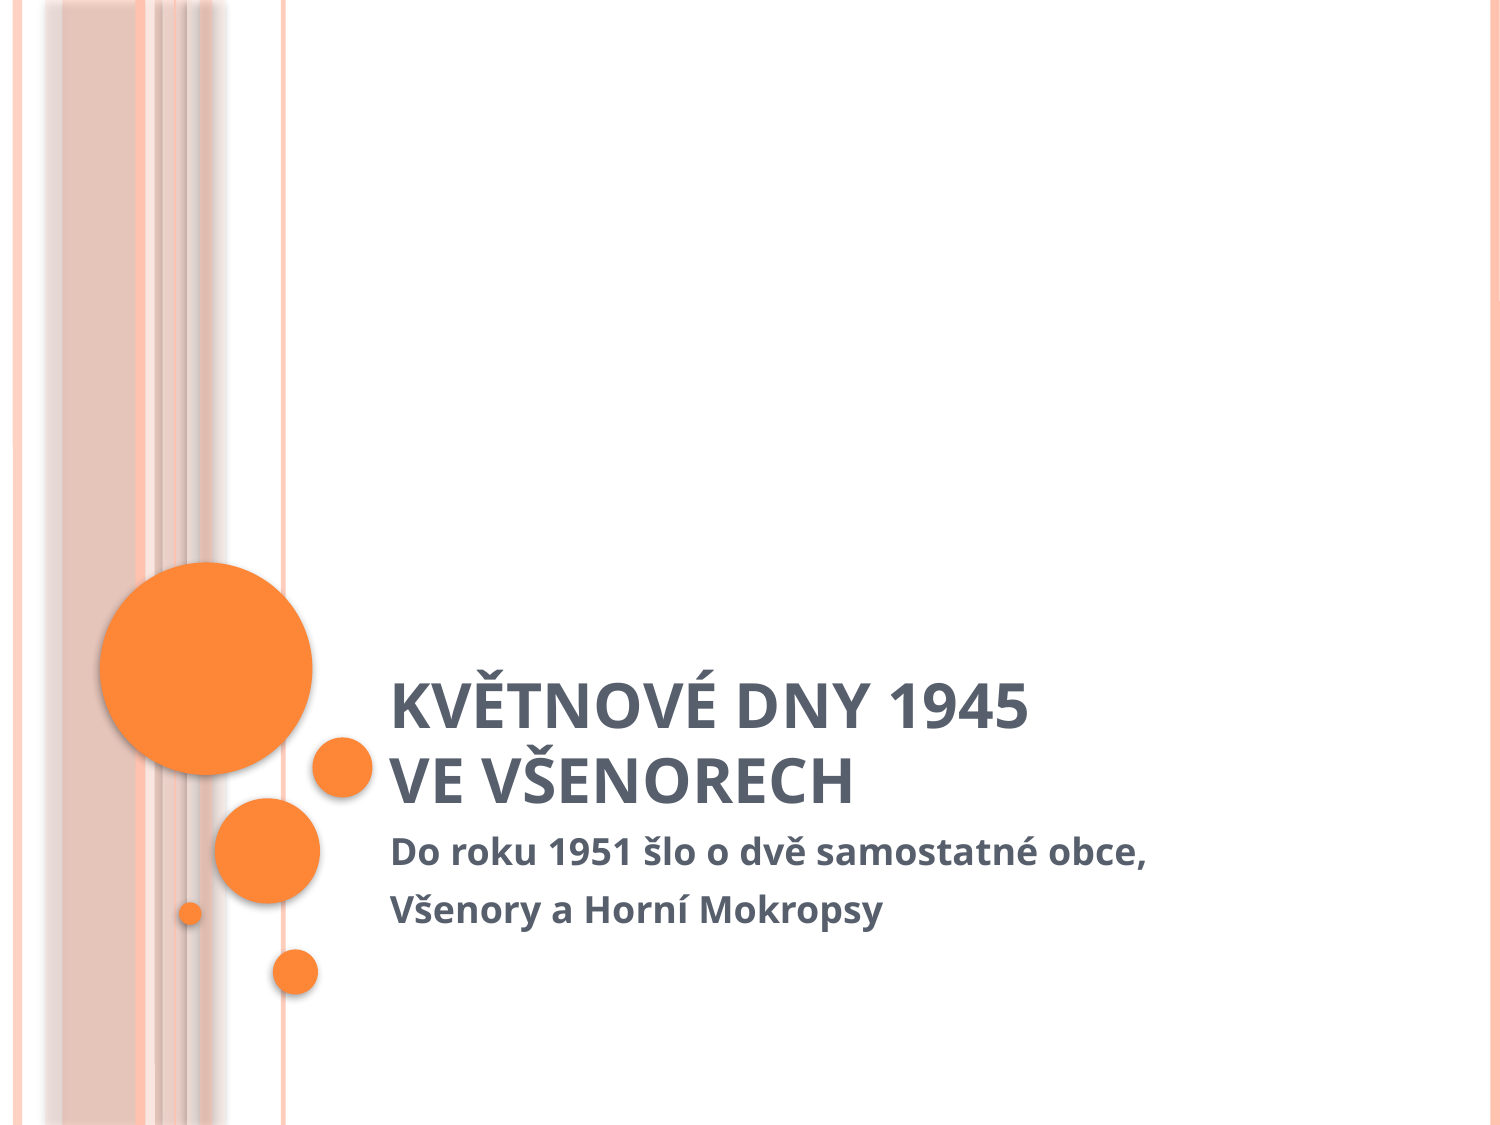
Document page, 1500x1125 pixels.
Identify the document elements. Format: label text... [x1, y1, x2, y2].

subtitle Do roku 1951 šlo o dvě samostatné obce, Všenory a Horní Mokropsy [375, 820, 1388, 1046]
title Květnové dny 1945 ve VŠENORECH [375, 512, 1388, 820]
